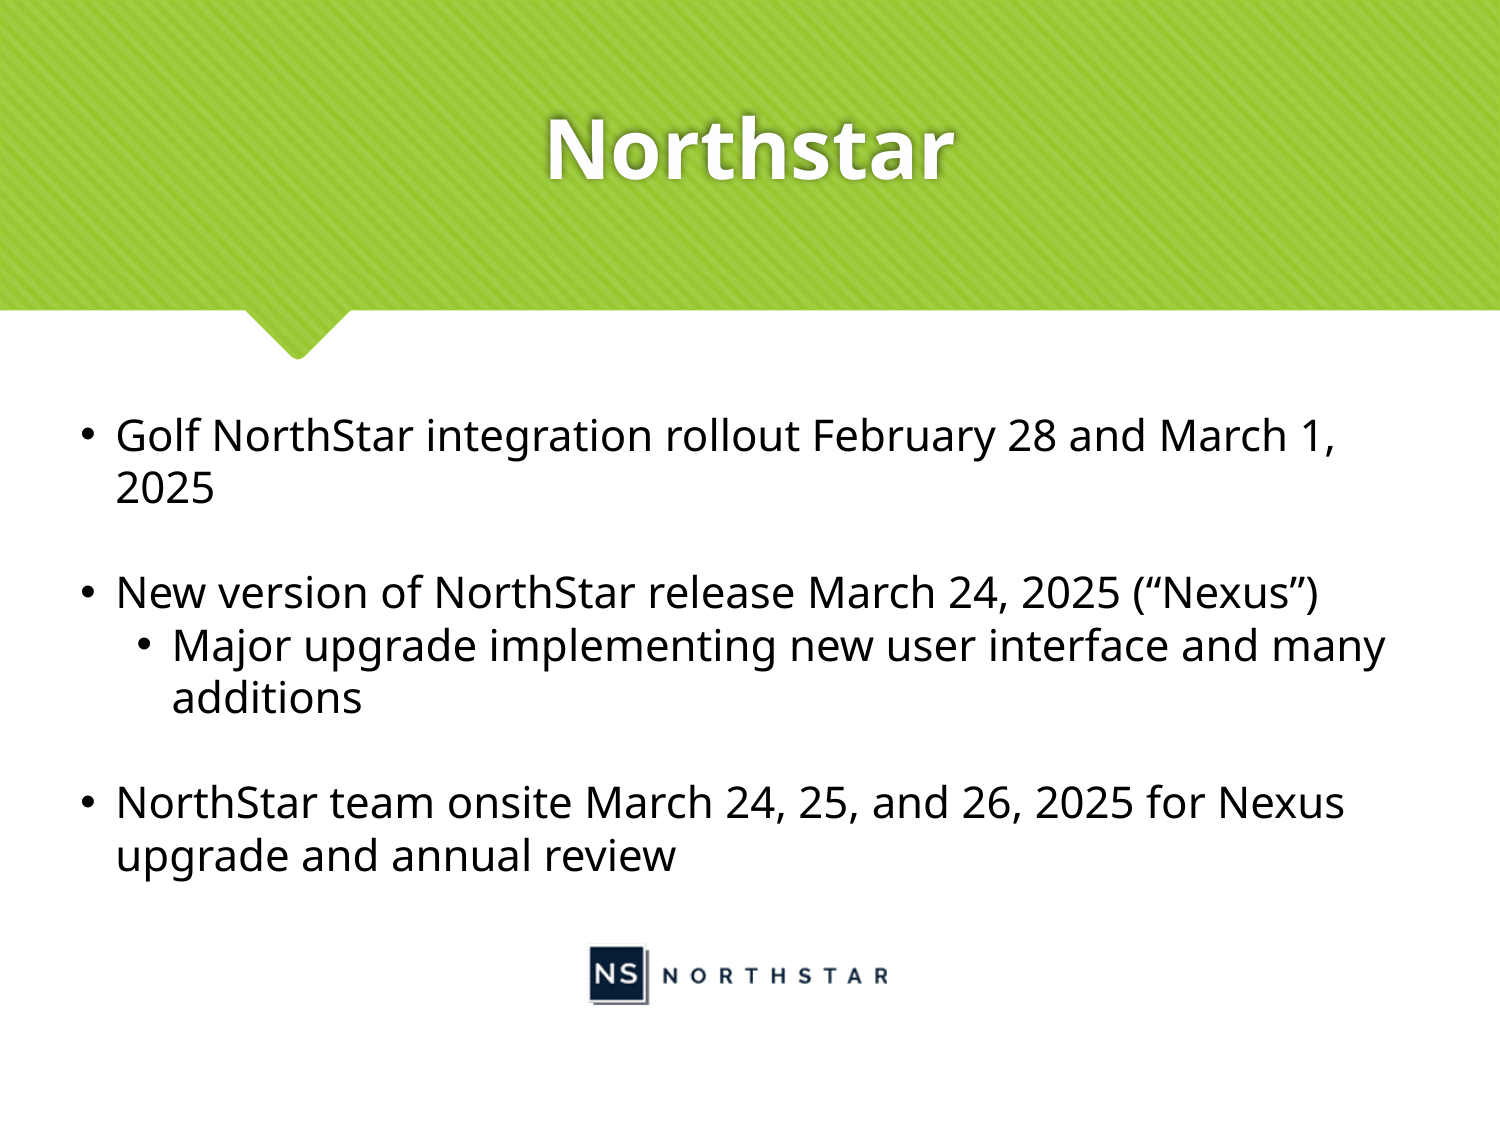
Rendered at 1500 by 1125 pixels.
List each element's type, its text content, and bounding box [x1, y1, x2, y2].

title Northstar [132, 68, 1368, 204]
text_box Golf NorthStar integration rollout February 28 and March 1, 2025 New version of NorthStar release March 24, 2025 (“Nexus”) Major upgrade implementing new user interface and many additions NorthStar team onsite March 24, 25, and 26, 2025 for Nexus upgrade and annual review [65, 399, 1432, 888]
picture [586, 824, 888, 1125]
